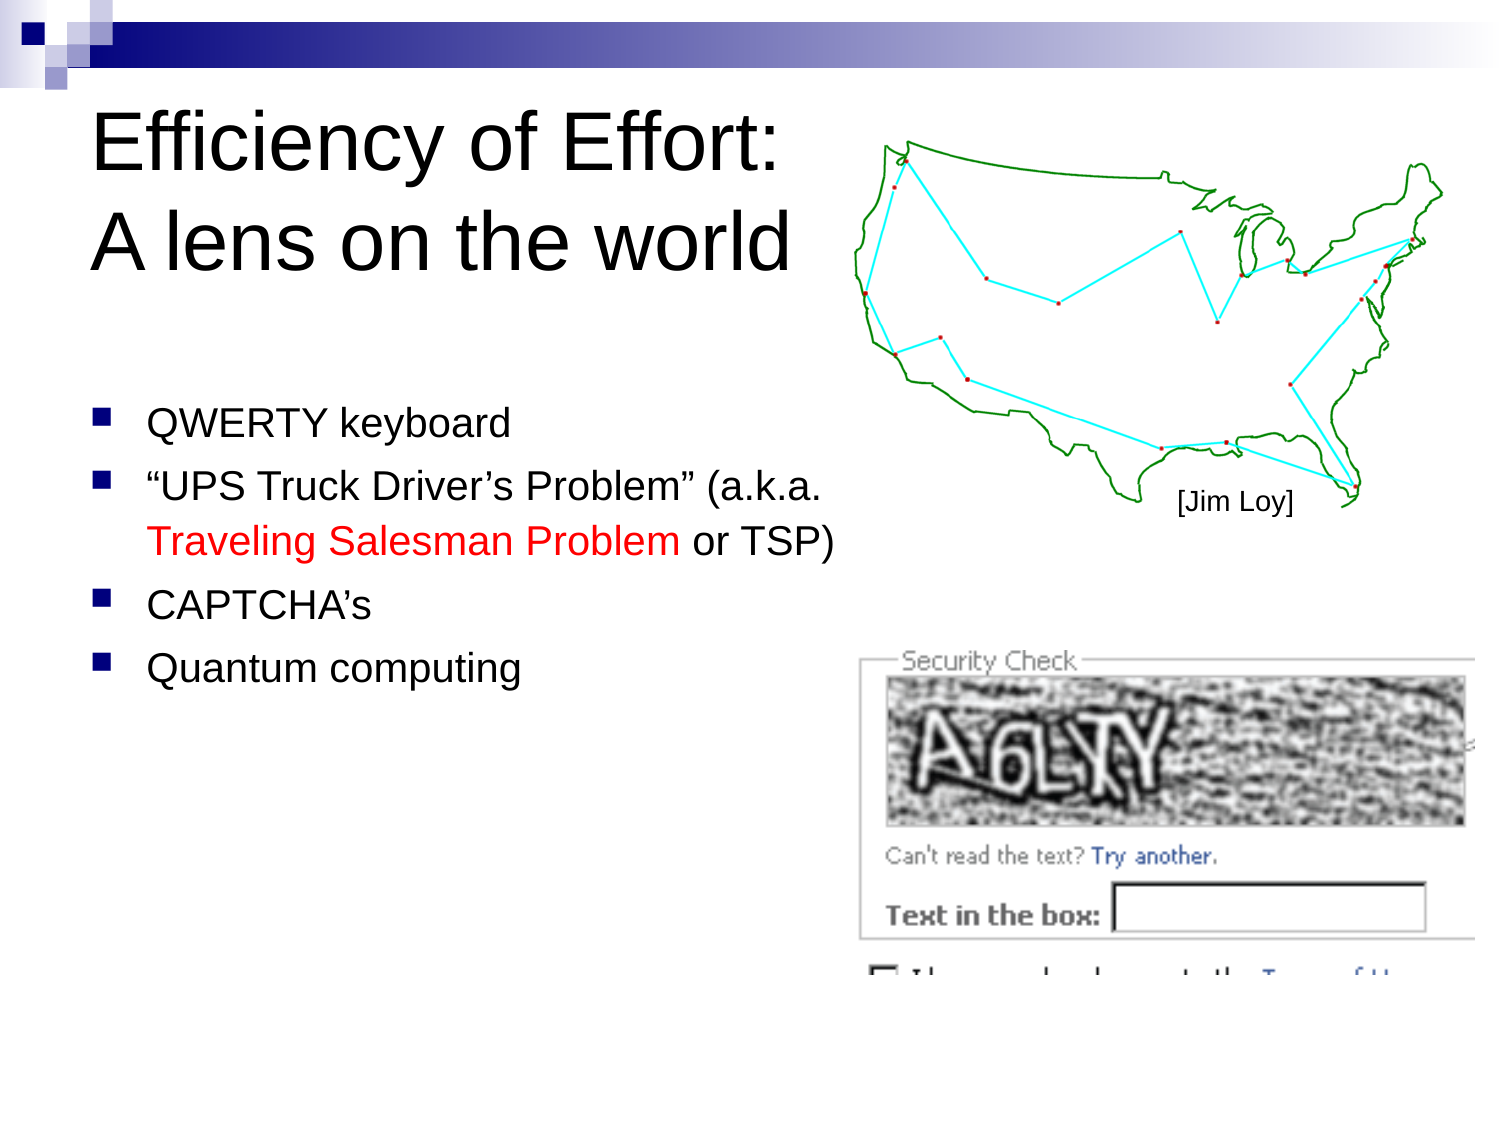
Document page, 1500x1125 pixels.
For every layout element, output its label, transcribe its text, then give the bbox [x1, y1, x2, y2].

picture [849, 137, 1451, 514]
picture [849, 649, 1476, 976]
title Efficiency of Effort: A lens on the world [75, 75, 1425, 300]
list QWERTY keyboard “UPS Truck Driver’s Problem” (a.k.a. Traveling Salesman Problem or TSP) CAPTCHA’s Quantum computing [75, 324, 1088, 963]
